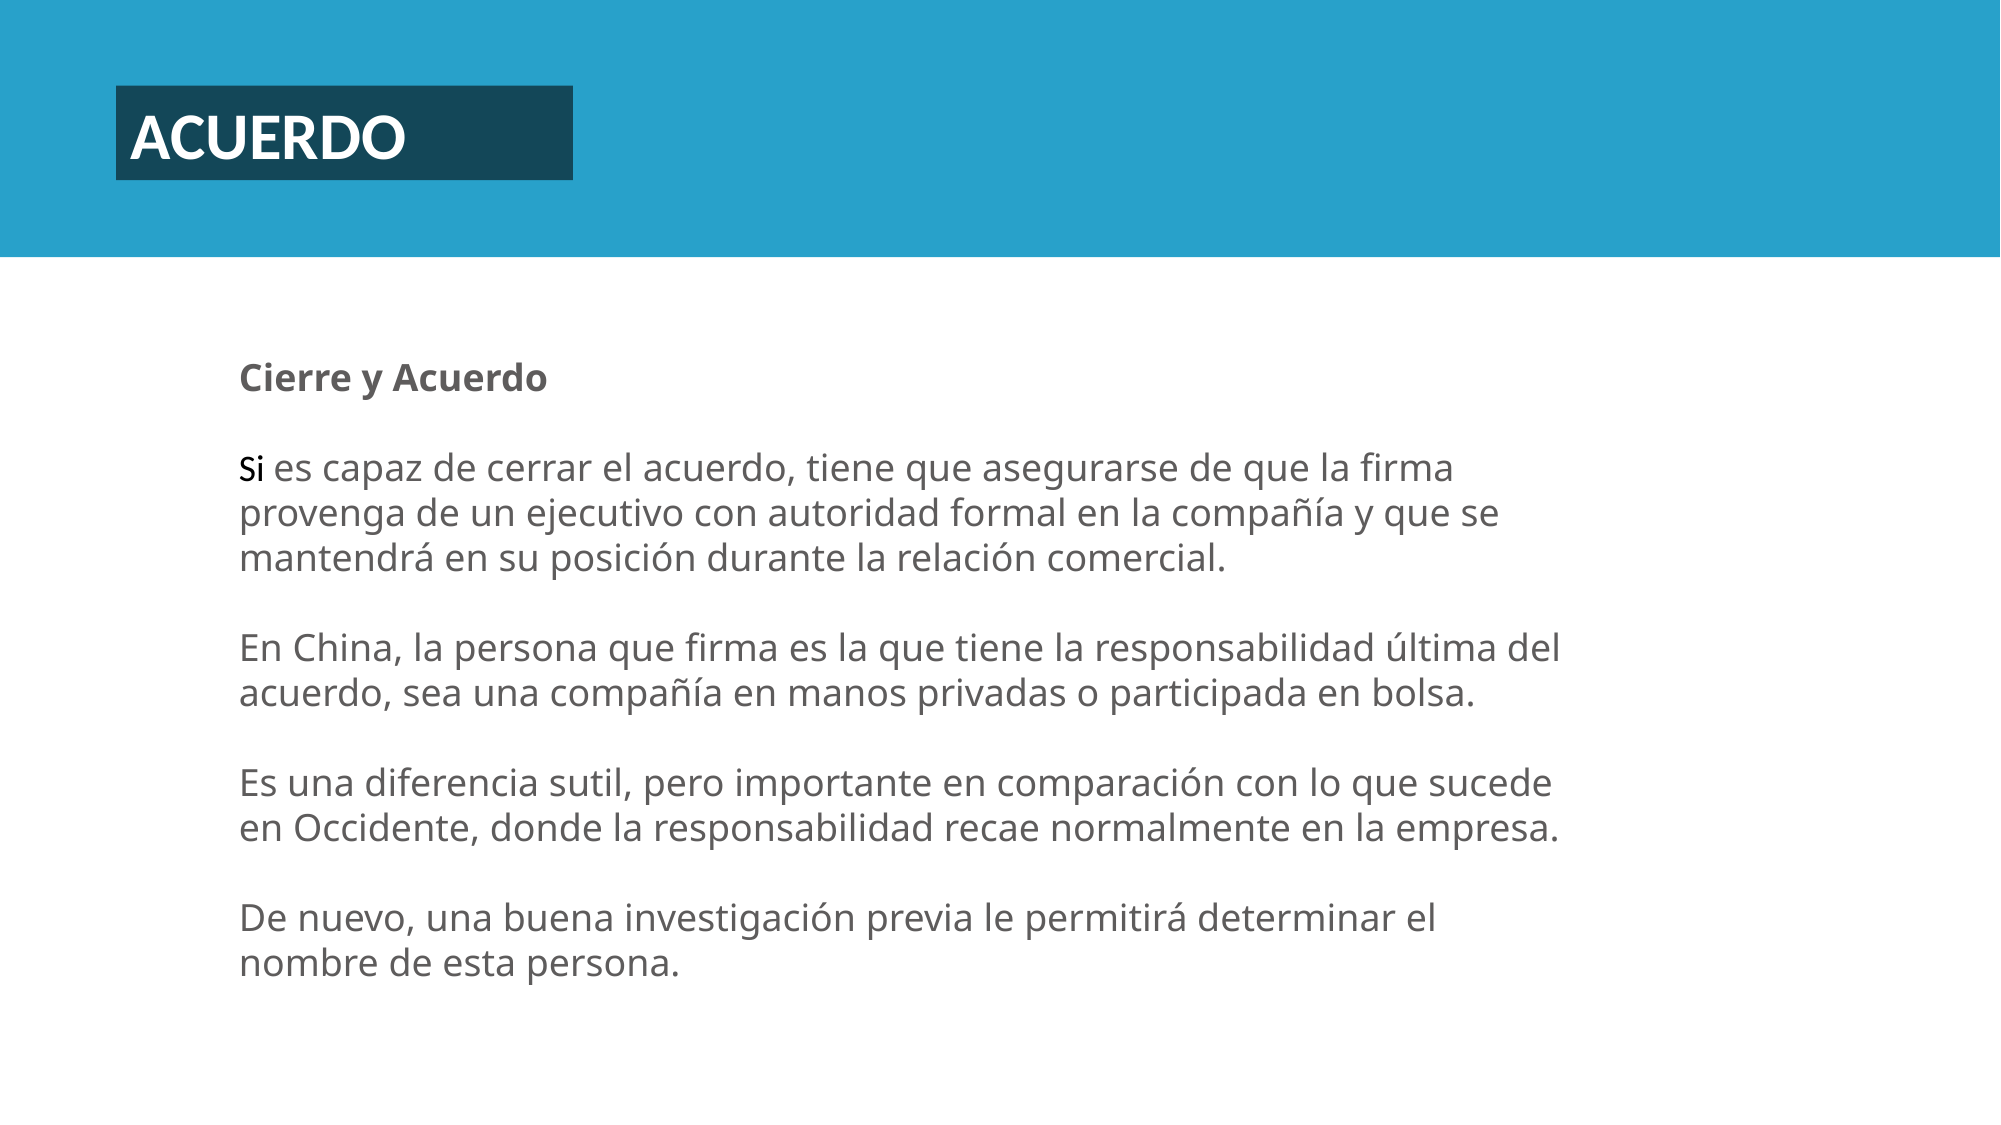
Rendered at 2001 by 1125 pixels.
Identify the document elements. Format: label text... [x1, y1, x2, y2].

text_box Cierre y Acuerdo Si es capaz de cerrar el acuerdo, tiene que asegurarse de que la firma provenga de un ejecutivo con autoridad formal en la compañía y que se mantendrá en su posición durante la relación comercial. En China, la persona que firma es la que tiene la responsabilidad última del acuerdo, sea una compañía en manos privadas o participada en bolsa. Es una diferencia sutil, pero importante en comparación con lo que sucede en Occidente, donde la responsabilidad recae normalmente en la empresa. De nuevo, una buena investigación previa le permitirá determinar el nombre de esta persona. [224, 346, 1580, 992]
text_box [0, 0, 2000, 258]
text_box ACUERDO [116, 85, 573, 181]
